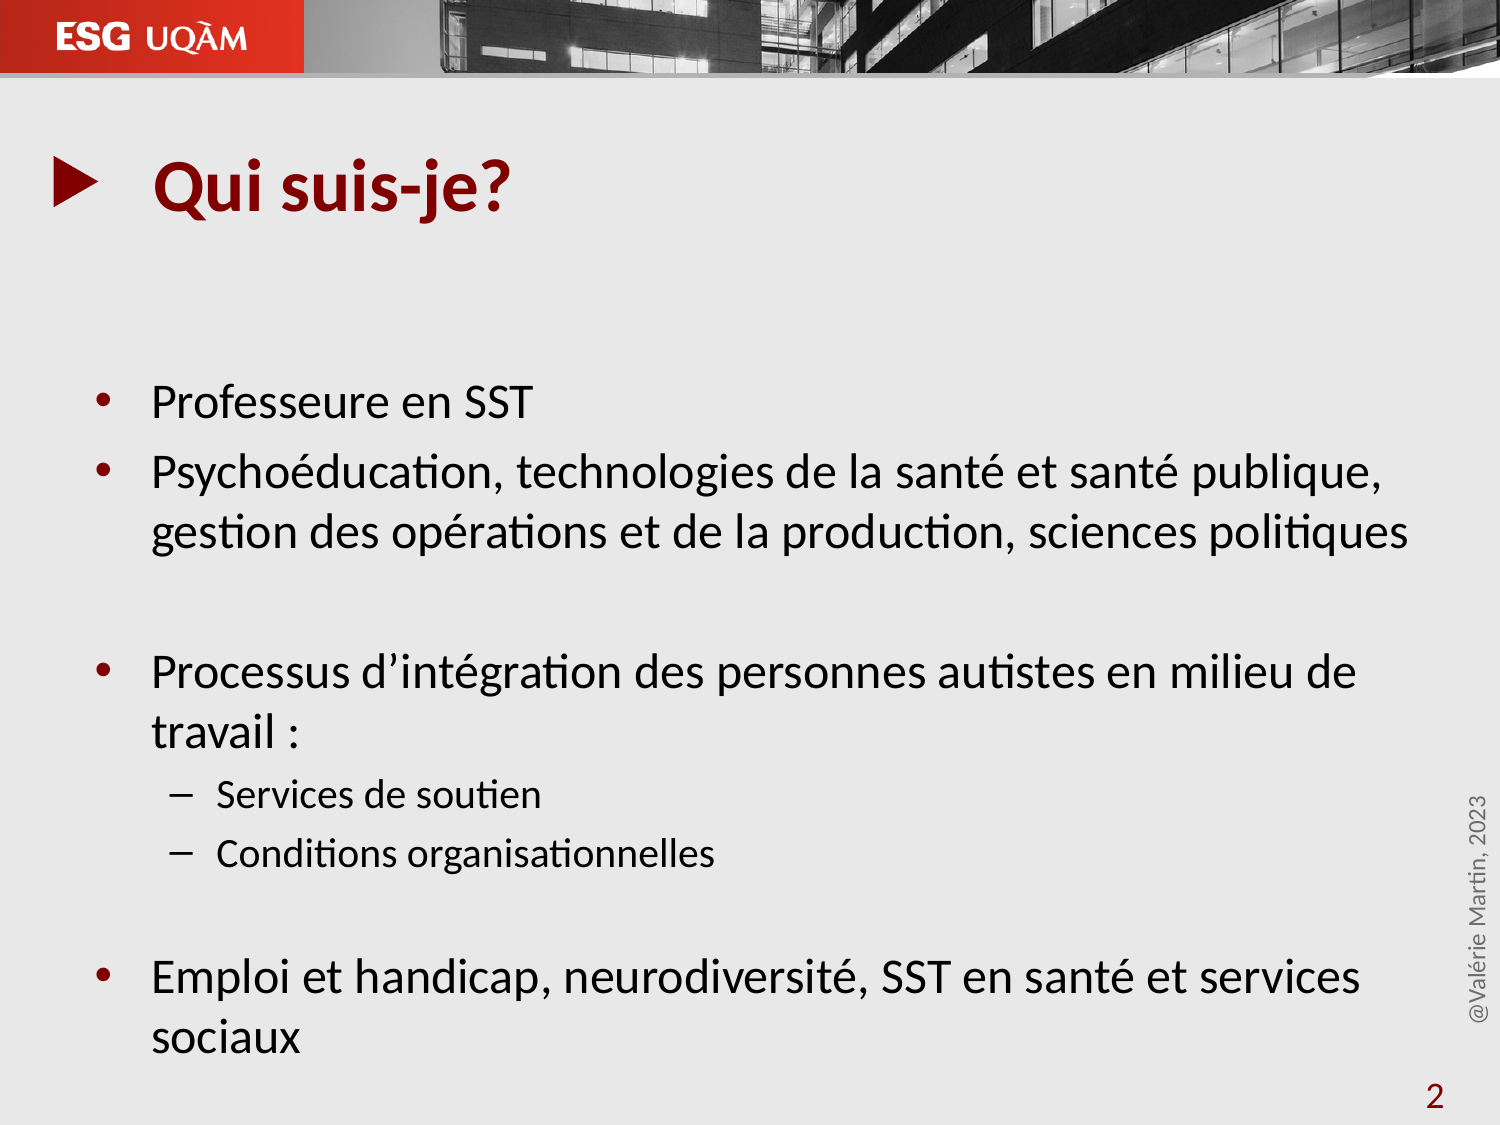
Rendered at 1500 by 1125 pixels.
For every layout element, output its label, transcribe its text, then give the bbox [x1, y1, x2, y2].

list Qui suis-je? [138, 128, 1438, 298]
list Professeure en SST Psychoéducation, technologies de la santé et santé publique, gestion des opérations et de la production, sciences politiques Processus d’intégration des personnes autistes en milieu de travail : Services de soutien Conditions organisationnelles Emploi et handicap, neurodiversité, SST en santé et services sociaux [79, 331, 1438, 1064]
footer @Valérie Martin, 2023 [1453, 351, 1500, 1041]
picture [0, 0, 1500, 78]
